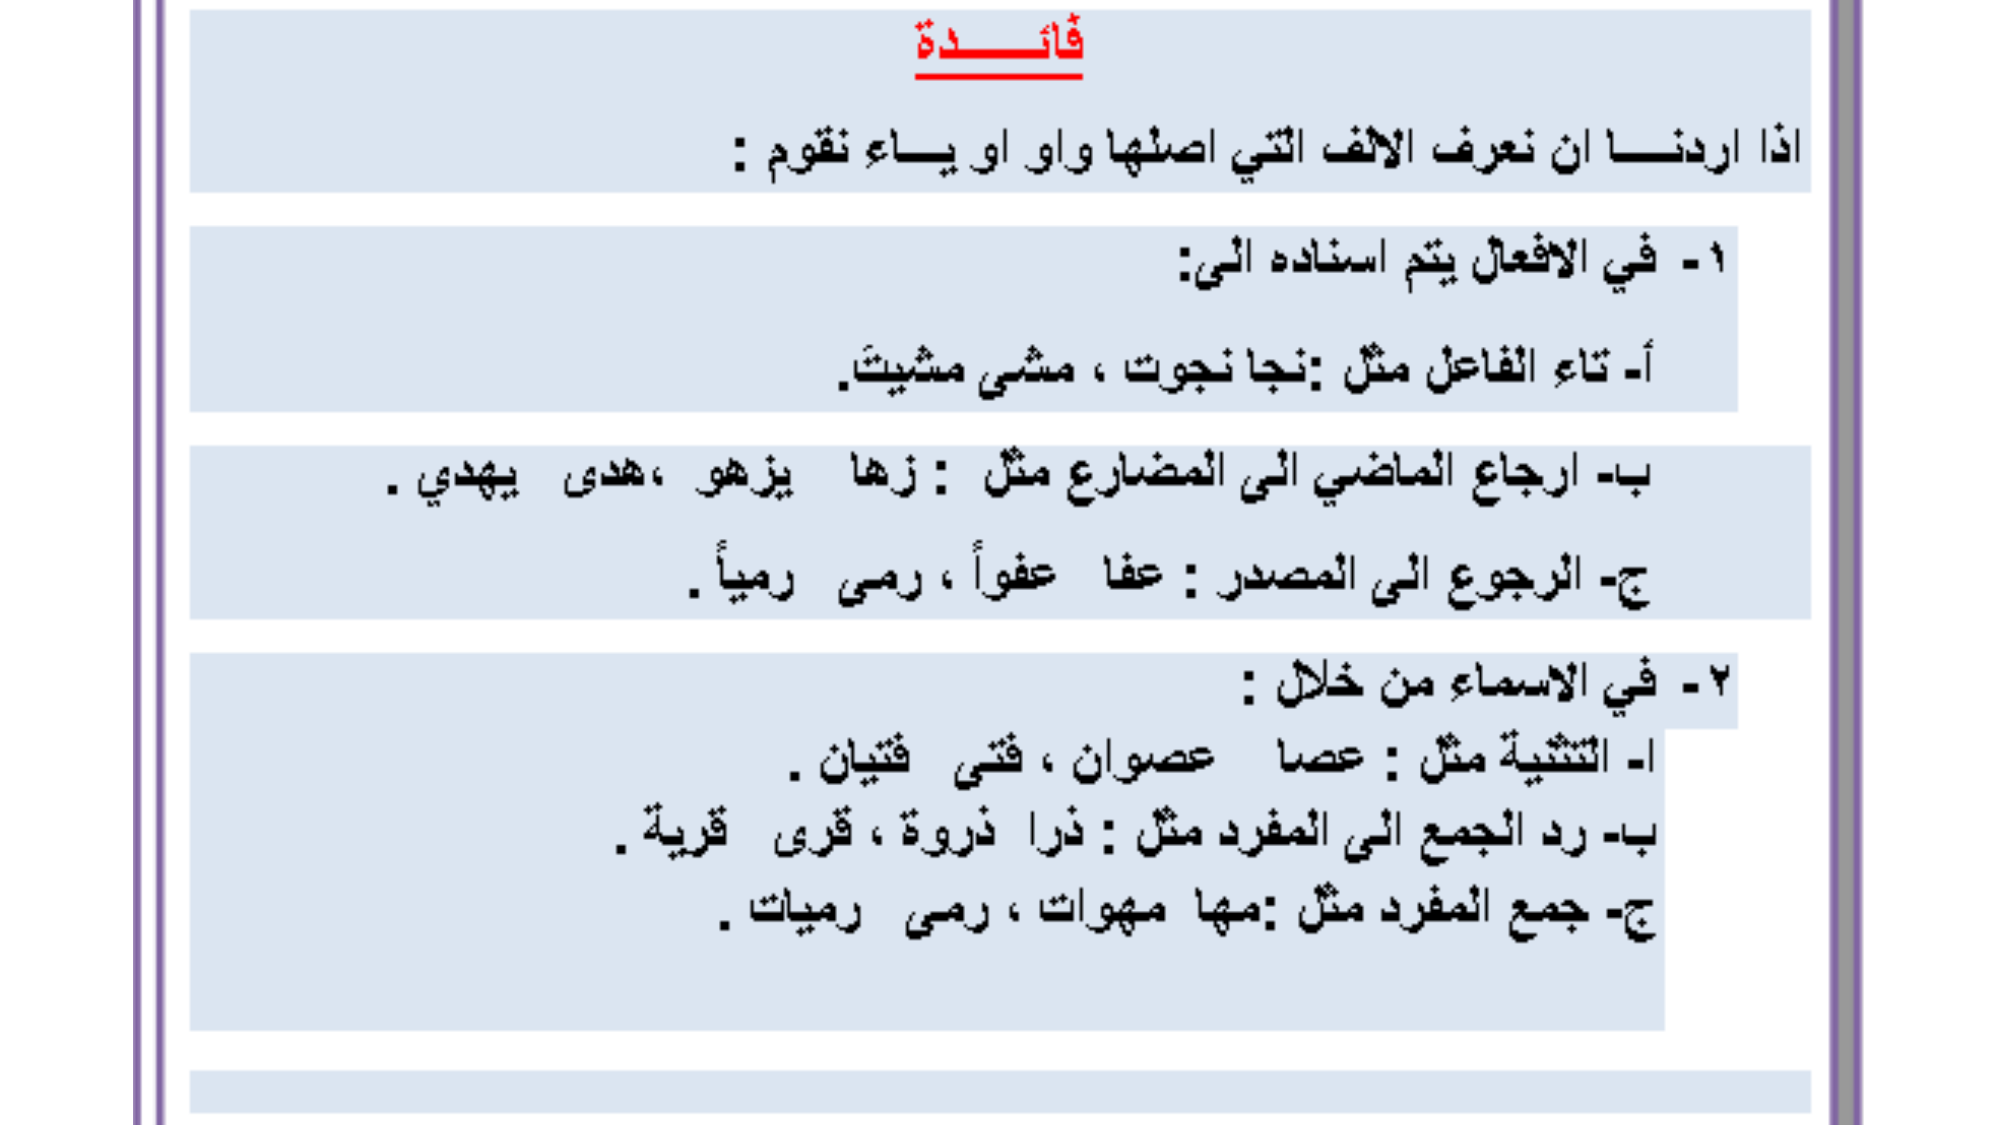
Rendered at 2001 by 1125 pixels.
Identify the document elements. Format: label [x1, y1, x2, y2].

picture [133, 0, 1867, 1125]
